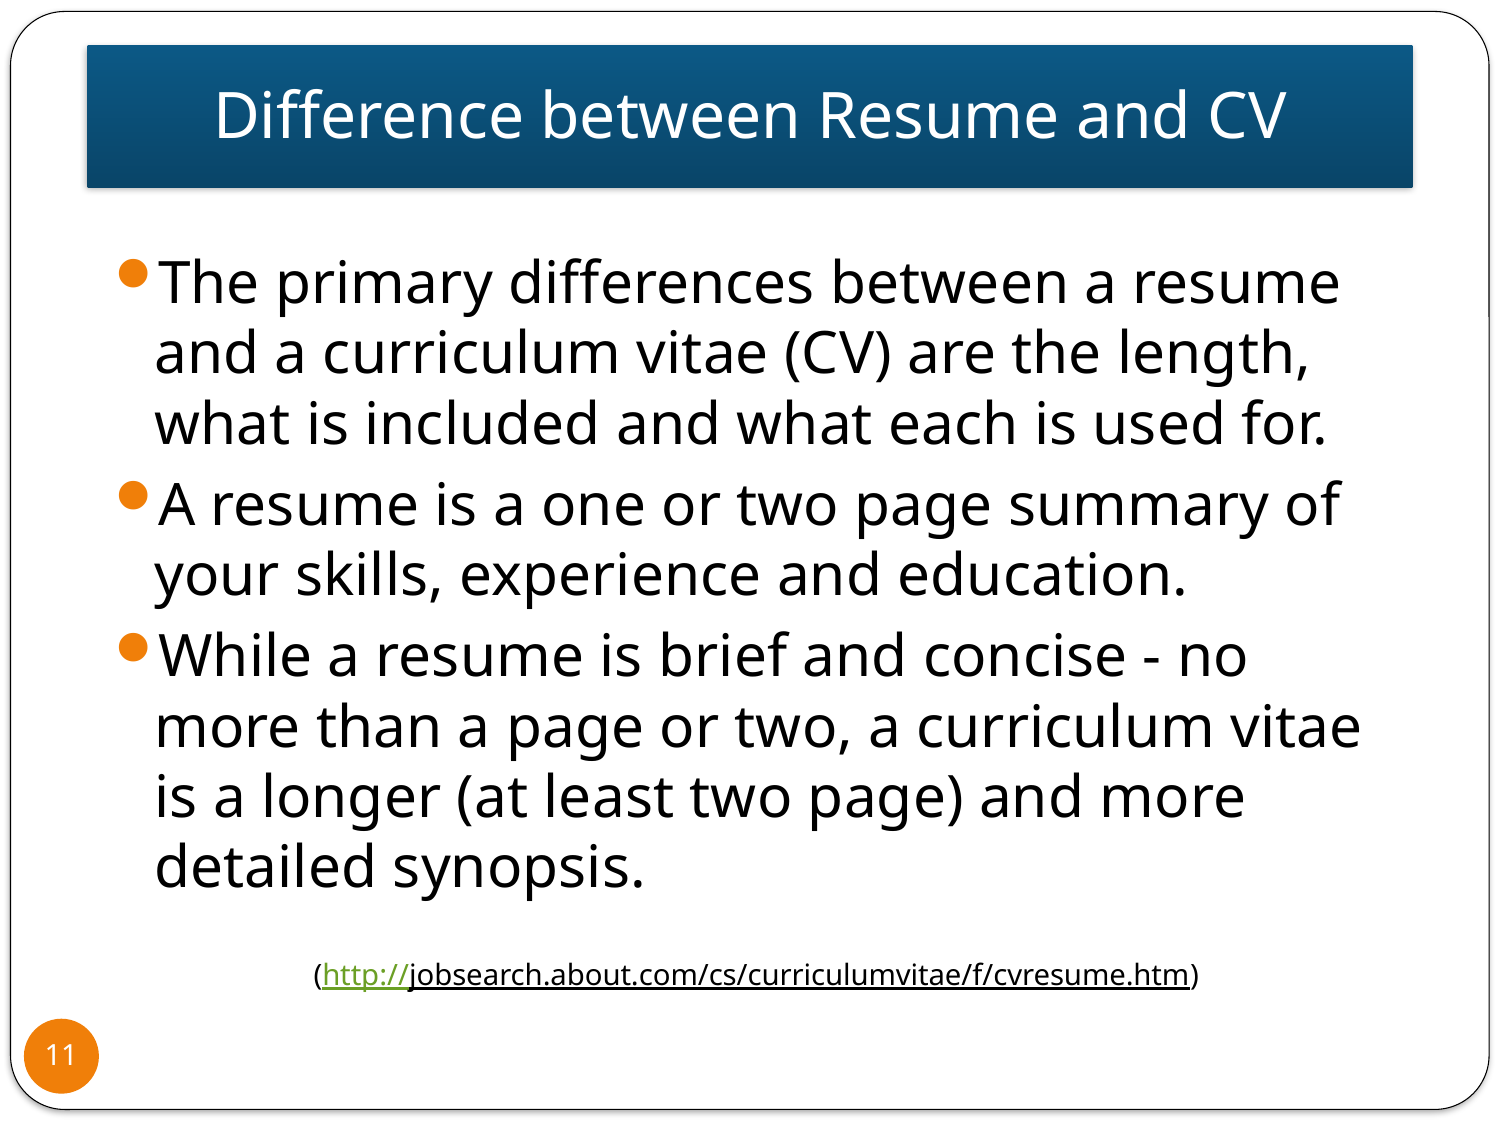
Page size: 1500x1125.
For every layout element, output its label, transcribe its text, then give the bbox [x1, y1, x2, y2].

slide_number 11 [23, 1018, 99, 1094]
list The primary differences between a resume and a curriculum vitae (CV) are the length, what is included and what each is used for. A resume is a one or two page summary of your skills, experience and education. While a resume is brief and concise - no more than a page or two, a curriculum vitae is a longer (at least two page) and more detailed synopsis. (http://jobsearch.about.com/cs/curriculumvitae/f/cvresume.htm) [99, 237, 1413, 1013]
title Difference between Resume and CV [87, 45, 1413, 188]
